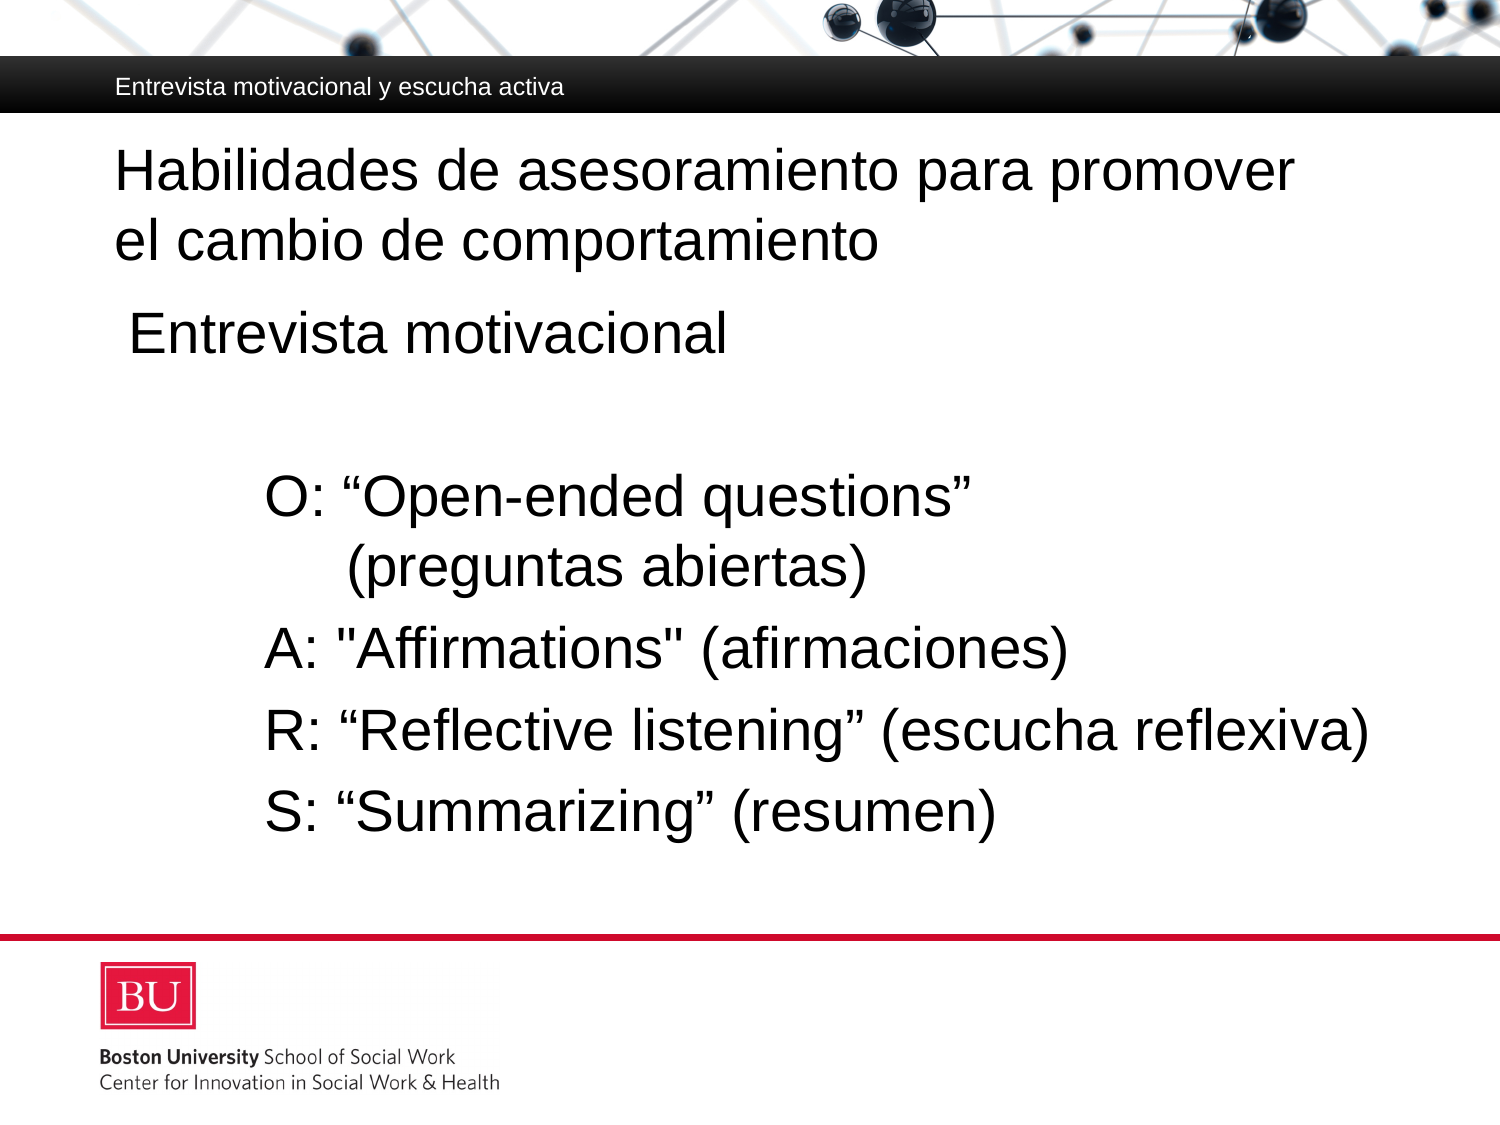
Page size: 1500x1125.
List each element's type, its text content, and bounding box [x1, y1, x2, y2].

footer Entrevista motivacional y escucha activa [99, 62, 938, 113]
title Habilidades de asesoramiento para promover el cambio de comportamiento [99, 125, 1400, 238]
picture [0, 0, 1500, 56]
list Entrevista motivacional O: “Open-ended questions” (preguntas abiertas) A: "Affirmations" (afirmaciones) R: “Reflective listening” (escucha reflexiva) S: “Summarizing” (resumen) [99, 287, 1500, 925]
picture [99, 962, 500, 1095]
